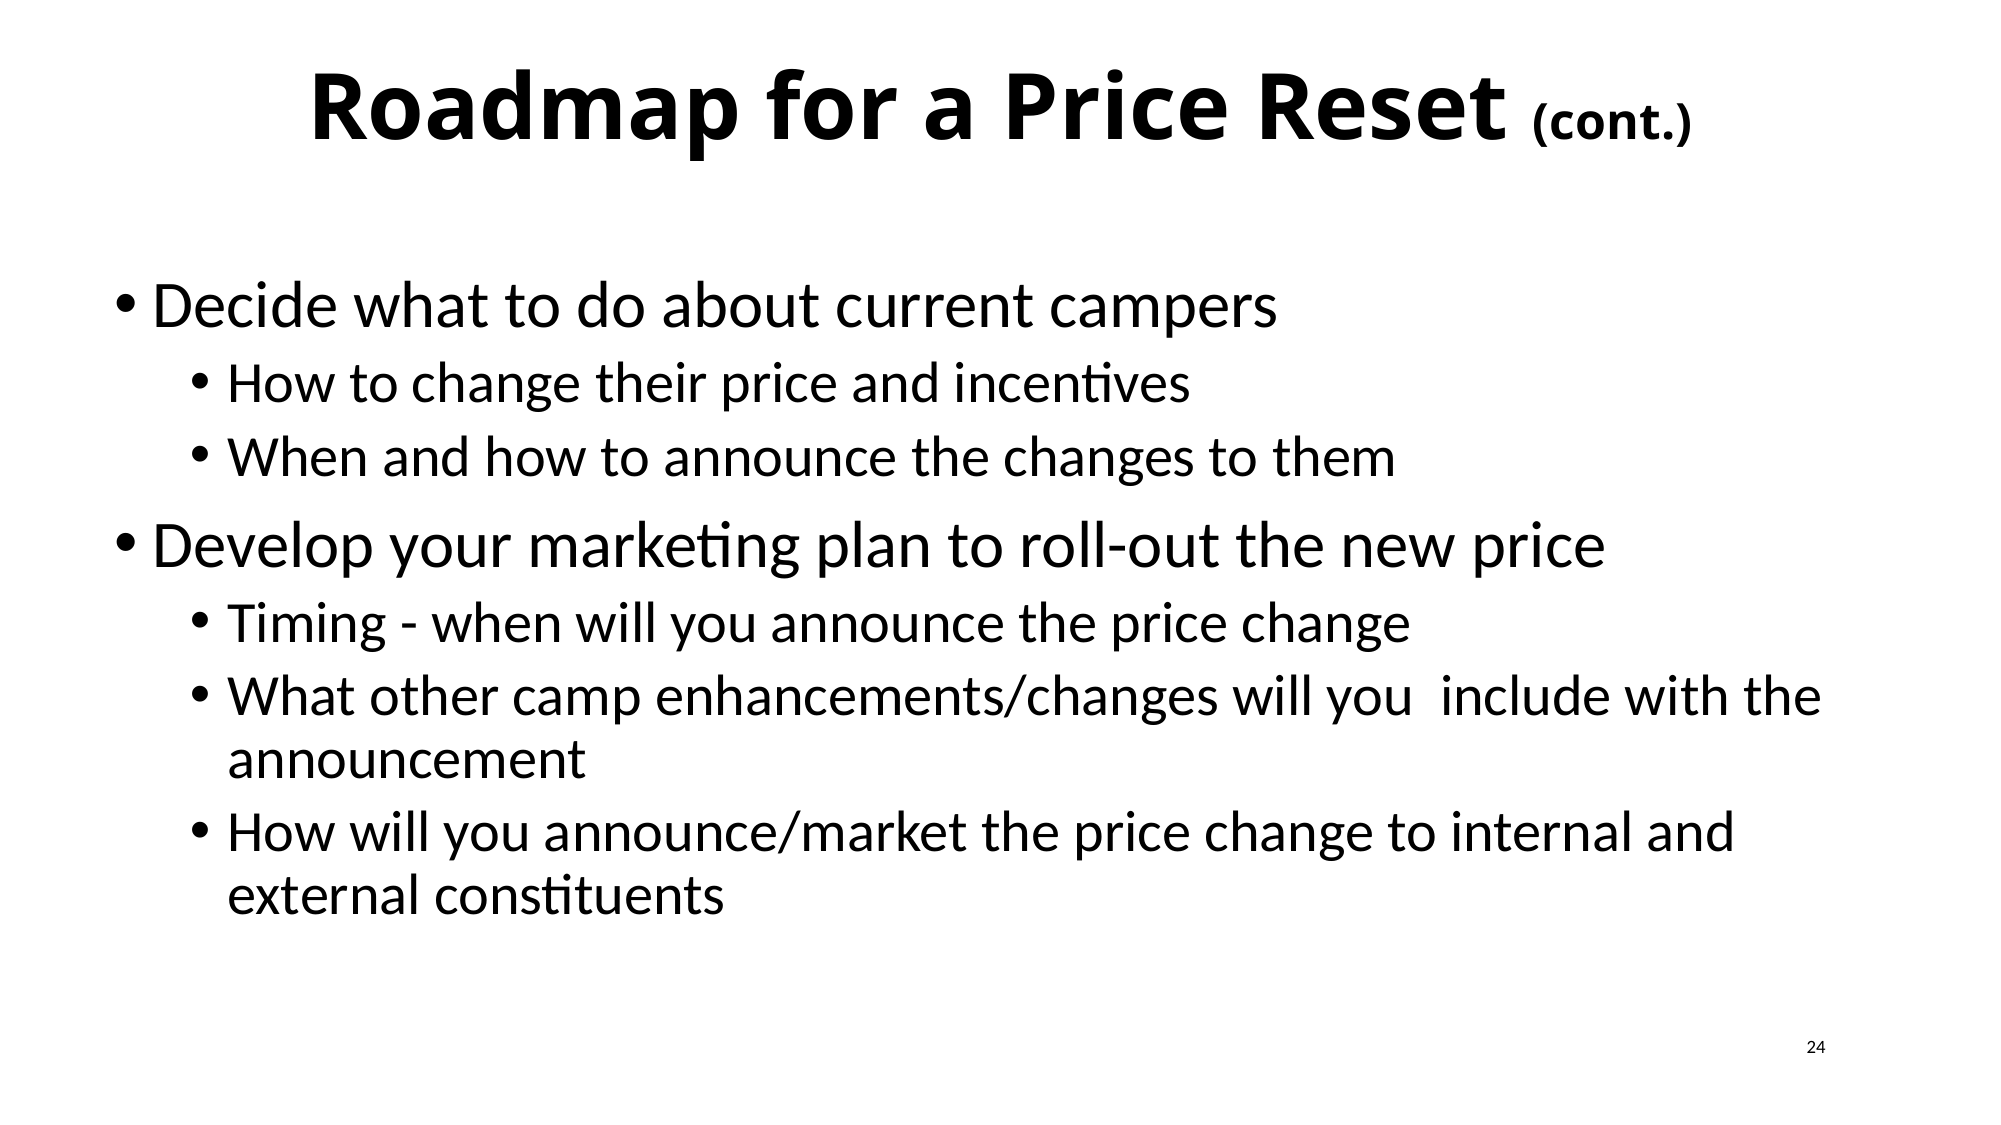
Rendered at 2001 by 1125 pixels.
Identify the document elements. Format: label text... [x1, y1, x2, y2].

list 24 [1791, 1044, 1900, 1066]
list Decide what to do about current campers How to change their price and incentives When and how to announce the changes to them Develop your marketing plan to roll-out the new price Timing - when will you announce the price change What other camp enhancements/changes will you include with the announcement How will you announce/market the price change to internal and external constituents [99, 262, 1900, 988]
title Roadmap for a Price Reset (cont.) [137, 59, 1863, 262]
